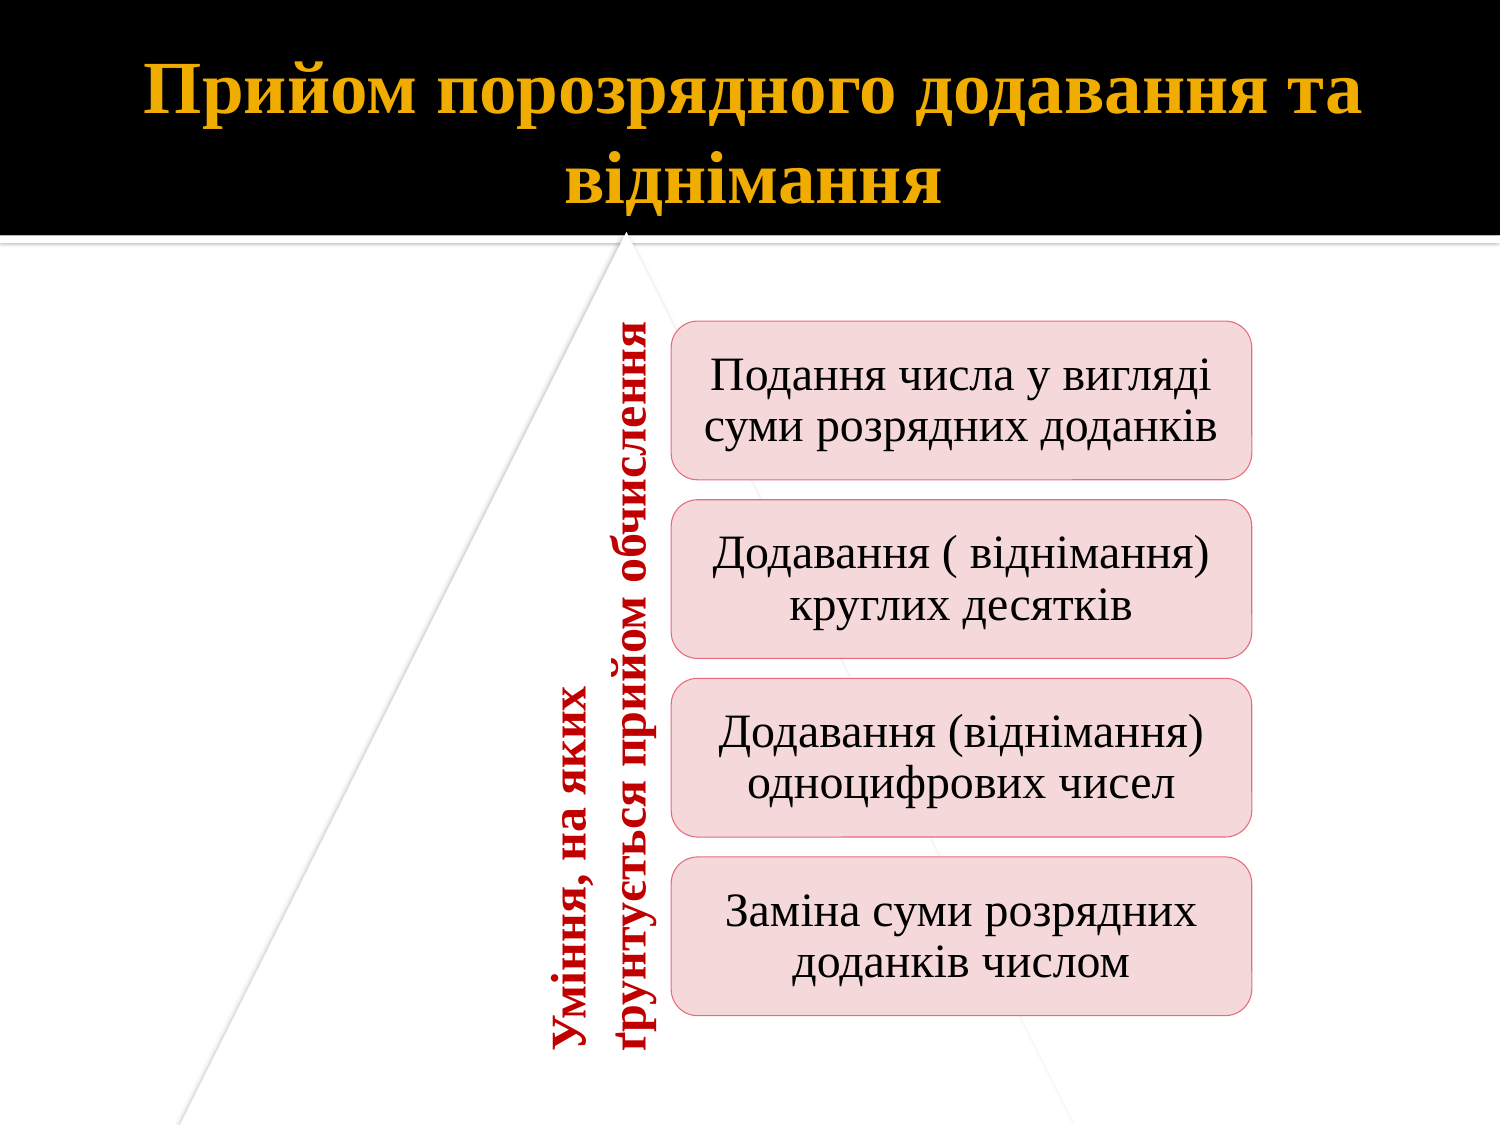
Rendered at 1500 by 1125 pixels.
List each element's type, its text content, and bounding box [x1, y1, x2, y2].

title Прийом порозрядного додавання та віднімання [75, 25, 1425, 229]
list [0, 231, 1500, 1125]
